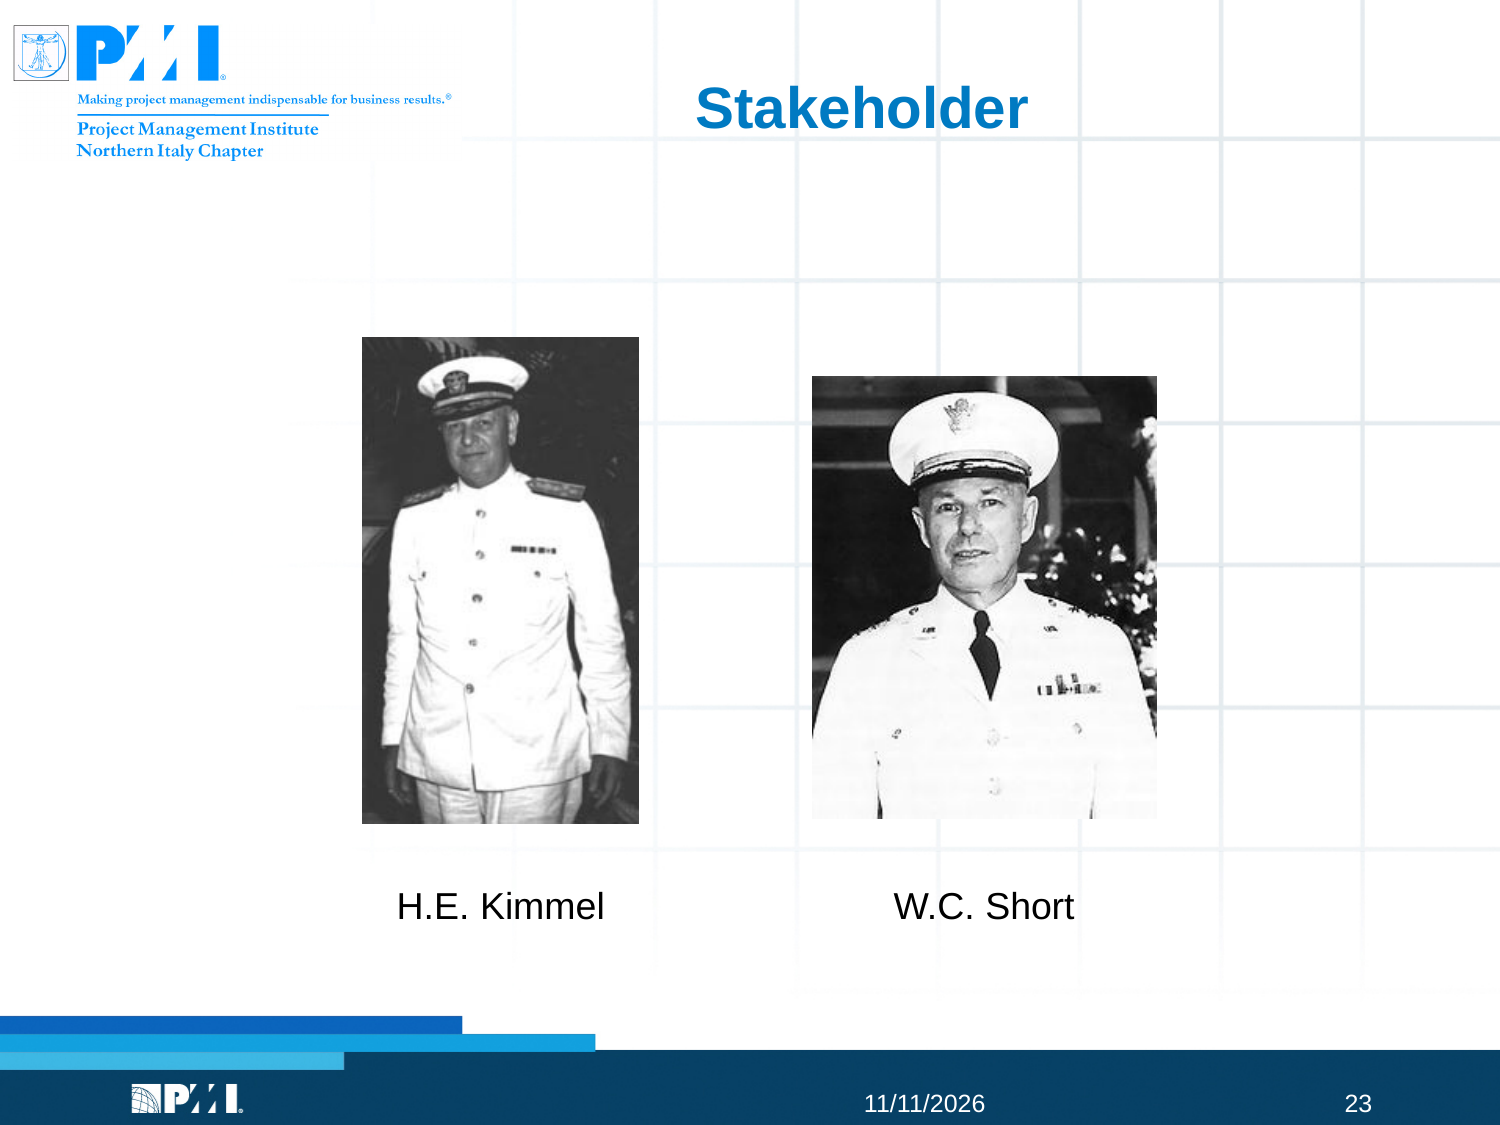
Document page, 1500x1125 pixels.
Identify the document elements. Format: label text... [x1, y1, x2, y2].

text_box H.E. Kimmel [356, 874, 645, 935]
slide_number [750, 1079, 1100, 1125]
text_box W.C. Short [840, 874, 1129, 935]
title Stakeholder [337, 62, 1388, 238]
picture [0, 0, 1500, 1125]
slide_number 23 [1175, 1079, 1388, 1125]
